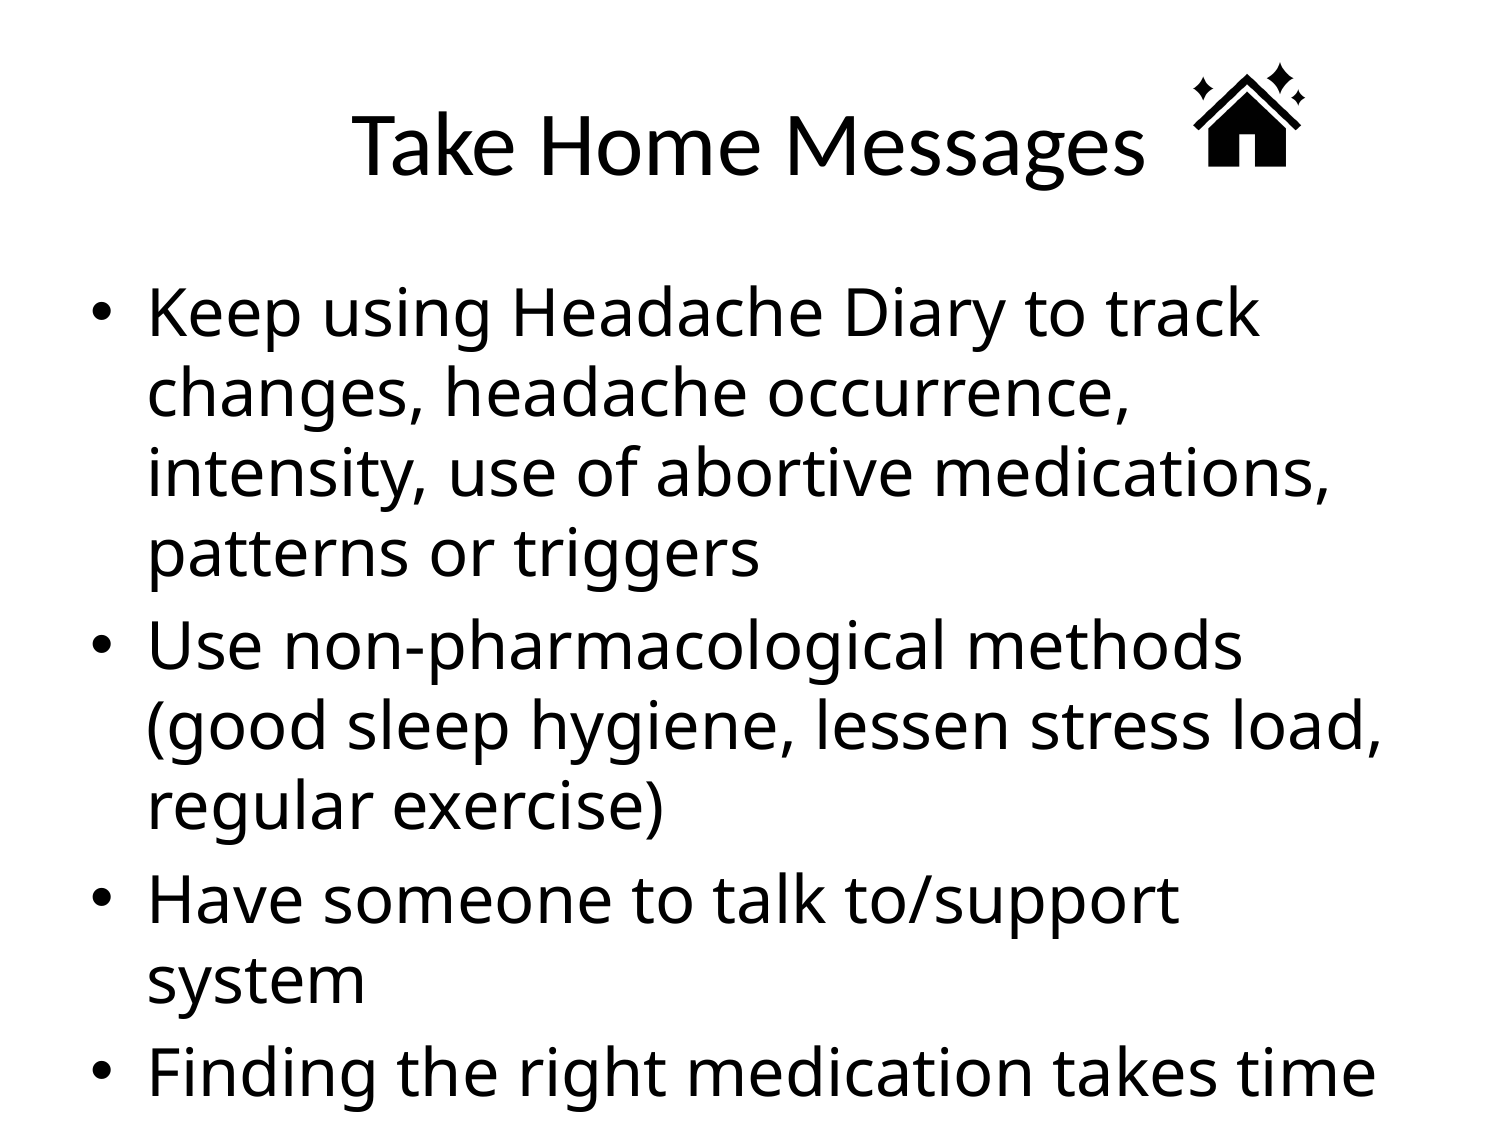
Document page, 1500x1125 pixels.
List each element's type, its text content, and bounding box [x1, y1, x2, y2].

title Take Home Messages [75, 45, 1425, 233]
list Keep using Headache Diary to track changes, headache occurrence, intensity, use of abortive medications, patterns or triggers Use non-pharmacological methods (good sleep hygiene, lessen stress load, regular exercise) Have someone to talk to/support system Finding the right medication takes time [75, 262, 1425, 1005]
picture [1185, 58, 1309, 182]
